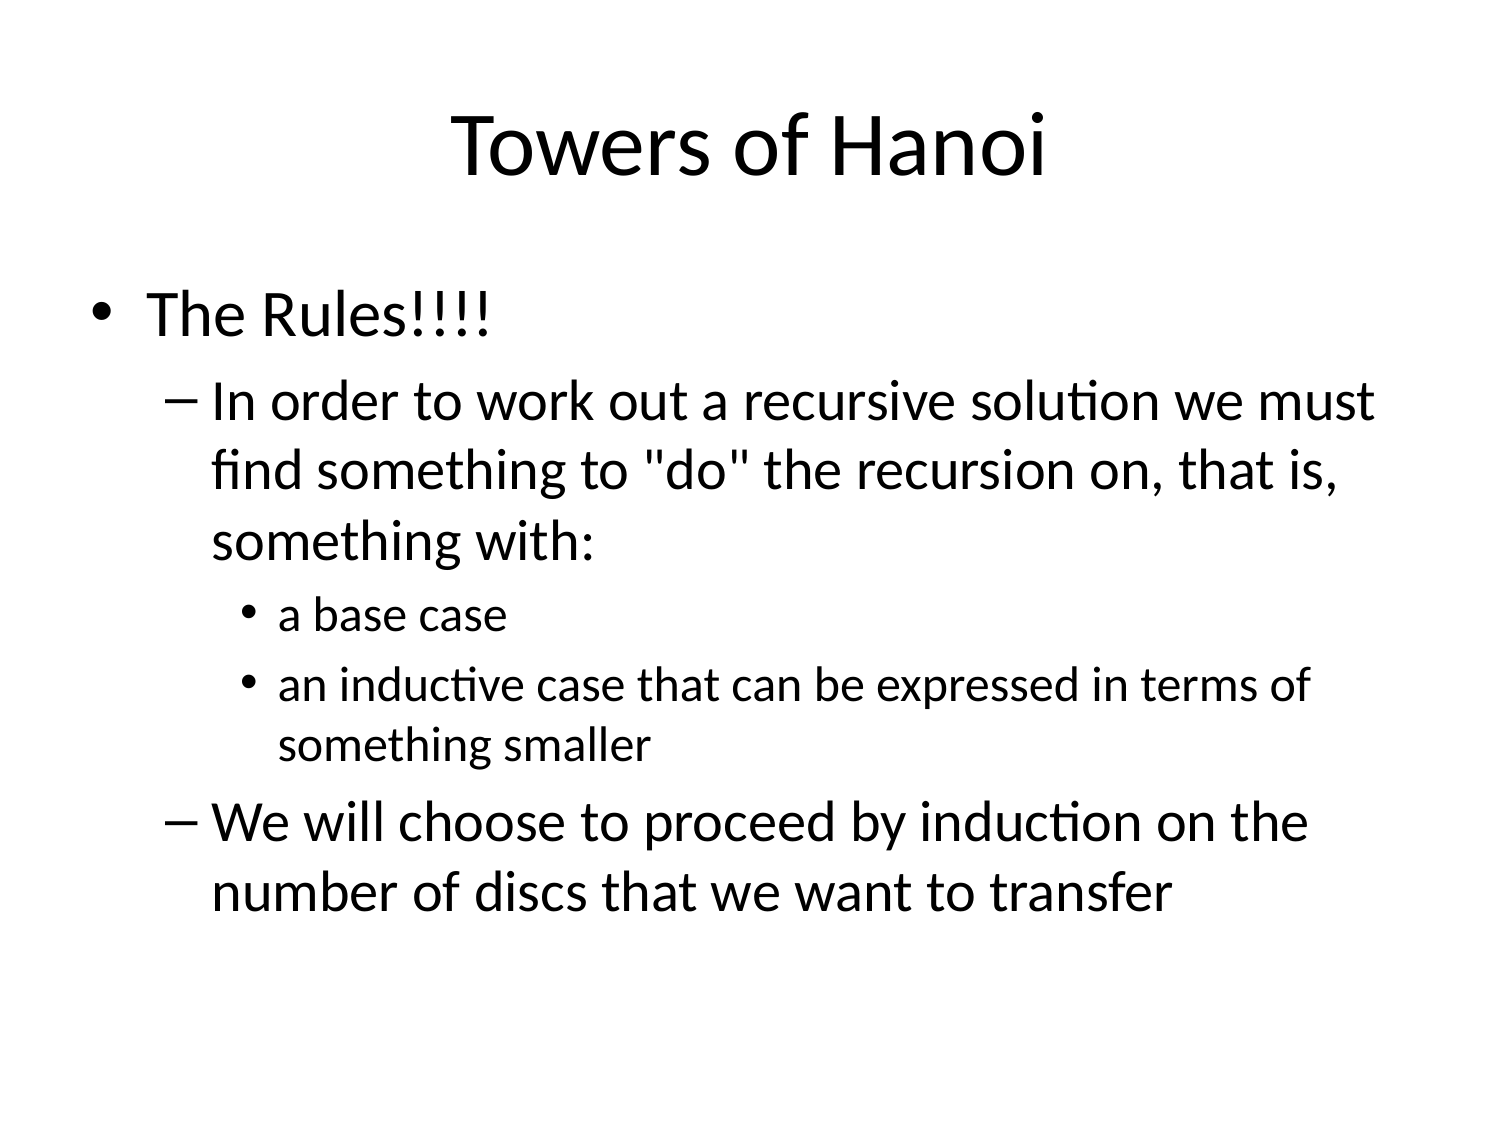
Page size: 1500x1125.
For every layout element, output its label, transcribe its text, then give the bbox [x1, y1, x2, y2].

list The Rules!!!! In order to work out a recursive solution we must find something to "do" the recursion on, that is, something with: a base case an inductive case that can be expressed in terms of something smaller We will choose to proceed by induction on the number of discs that we want to transfer [75, 262, 1425, 1005]
title Towers of Hanoi [75, 45, 1425, 233]
